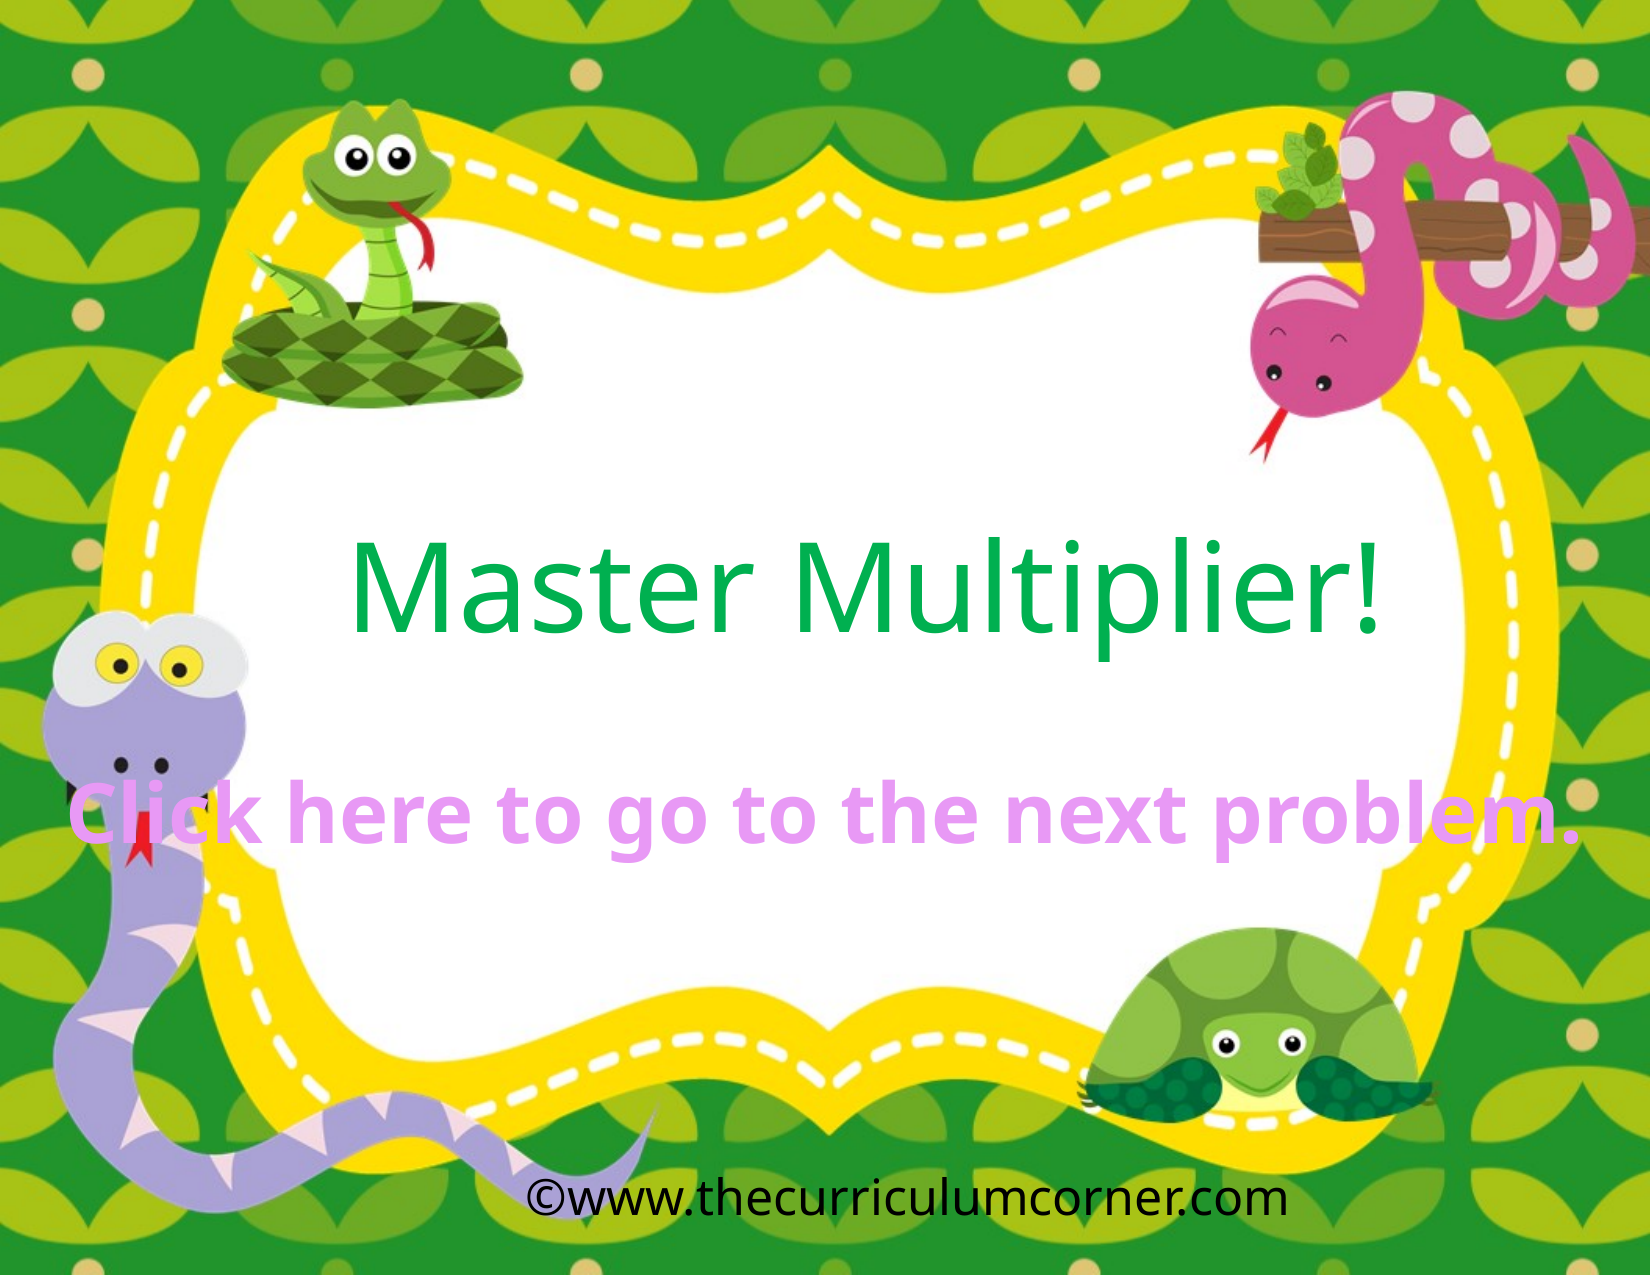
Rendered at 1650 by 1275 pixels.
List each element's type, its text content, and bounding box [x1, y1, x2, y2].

text_box Master Multiplier! [330, 500, 1402, 665]
text_box Click here to go to the next problem. [50, 752, 1600, 868]
text_box ©www.thecurriculumcorner.com [511, 1157, 1306, 1233]
picture [0, 0, 1650, 1275]
